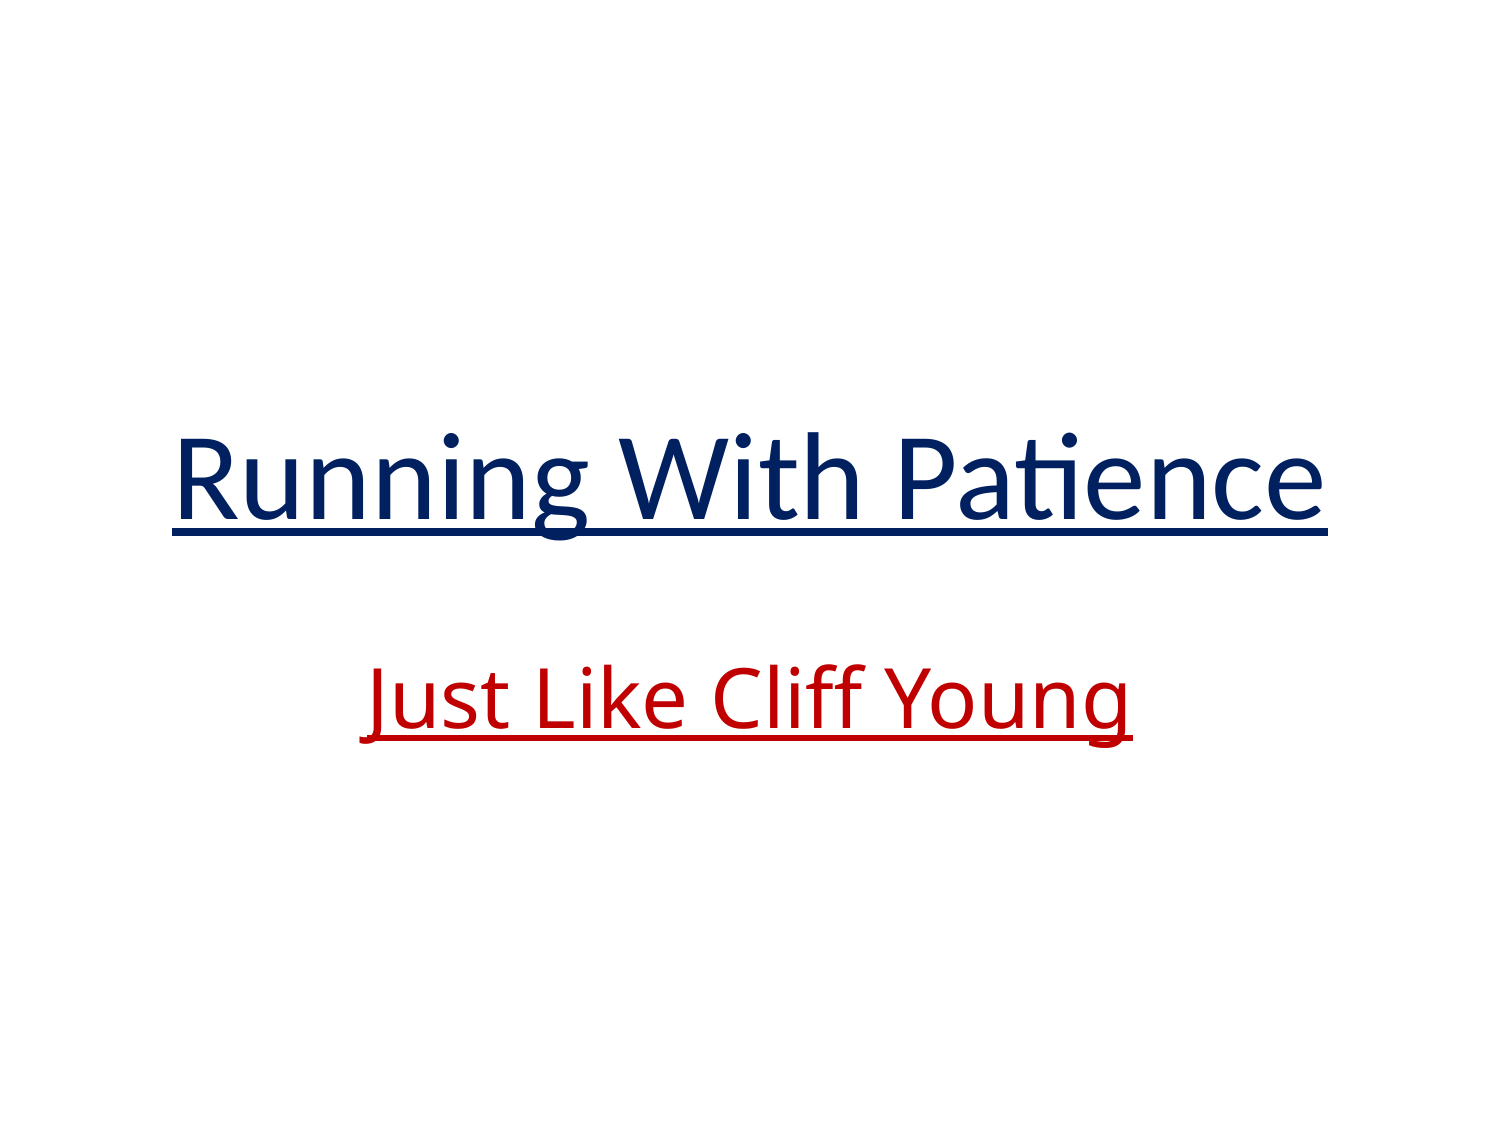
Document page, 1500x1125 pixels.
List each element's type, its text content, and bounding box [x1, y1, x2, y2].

title Running With Patience [112, 349, 1388, 591]
subtitle Just Like Cliff Young [225, 637, 1275, 925]
